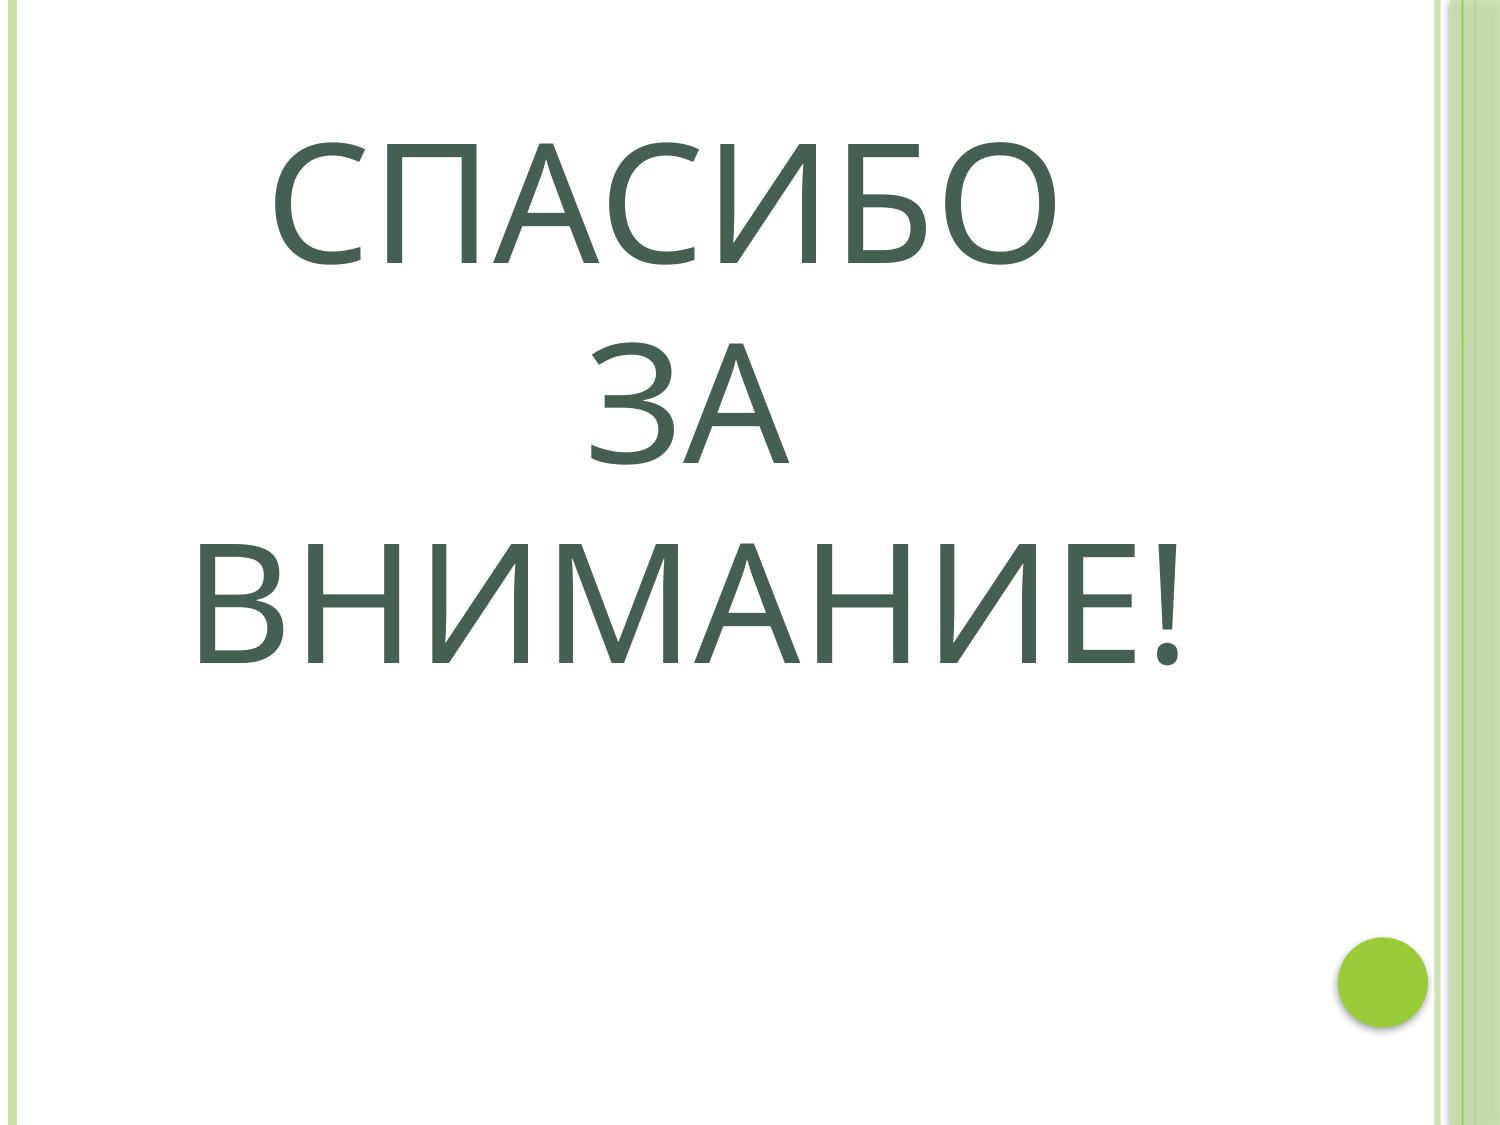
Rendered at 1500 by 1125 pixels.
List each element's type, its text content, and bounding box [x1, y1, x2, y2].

title Спасибо за внимание! [75, 45, 1300, 705]
